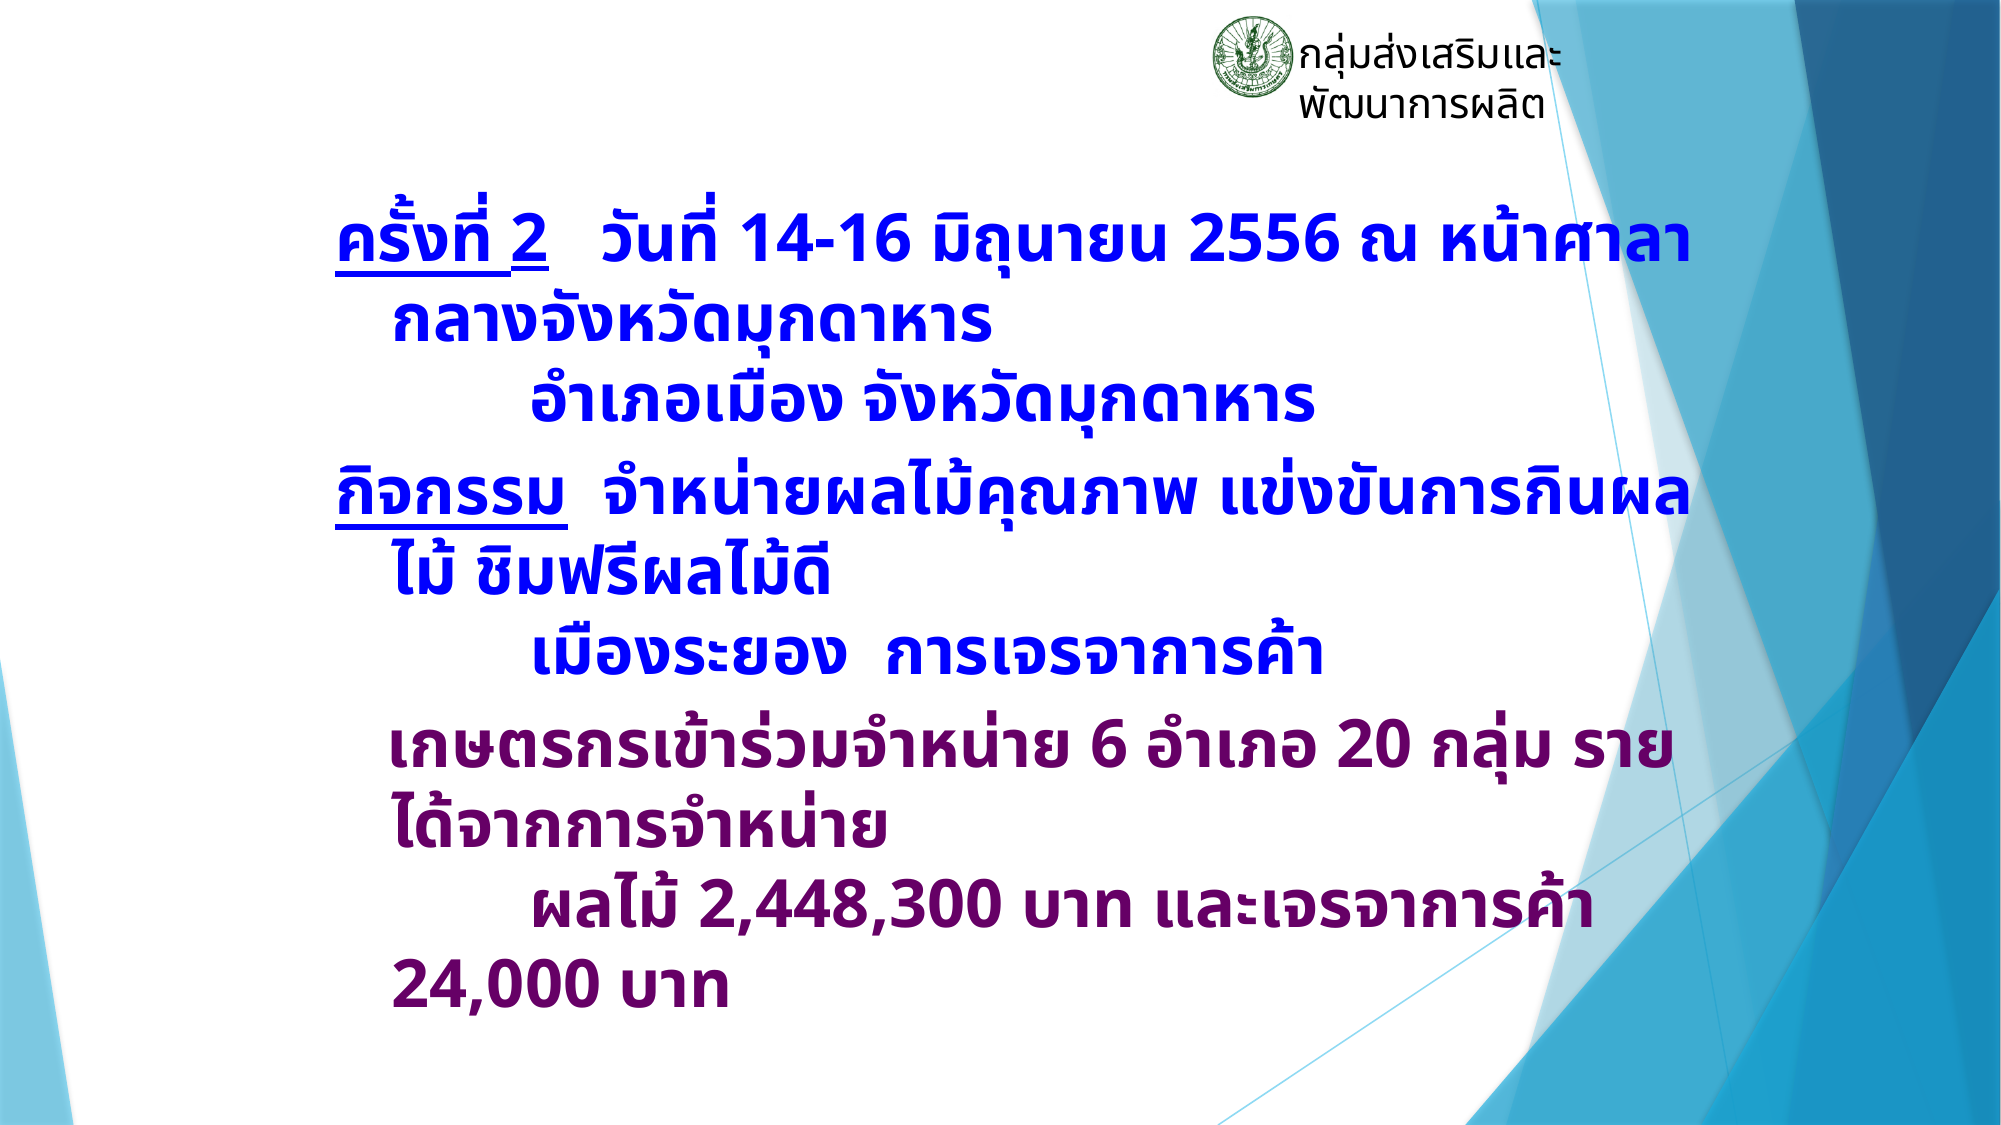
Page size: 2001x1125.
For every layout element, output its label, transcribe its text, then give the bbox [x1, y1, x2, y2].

picture [1210, 13, 1294, 98]
text_box ครั้งที่ 2 วันที่ 14-16 มิถุนายน 2556 ณ หน้าศาลากลางจังหวัดมุกดาหาร อำเภอเมือง จังหวัดมุกดาหาร กิจกรรม จำหน่ายผลไม้คุณภาพ แข่งขันการกินผลไม้ ชิมฟรีผลไม้ดี เมืองระยอง การเจรจาการค้า เกษตรกรเข้าร่วมจำหน่าย 6 อำเภอ 20 กลุ่ม รายได้จากการจำหน่าย ผลไม้ 2,448,300 บาท และเจรจาการค้า 24,000 บาท รวม 2 ครั้ง จำหน่ายผลไม้ คิดเป็นมูลค่า 3,710,085 บาท และ เจรจาการค้า รวม 80,000 บาท [320, 187, 1750, 1032]
text_box กลุ่มส่งเสริมและพัฒนาการผลิต [1283, 18, 1681, 134]
